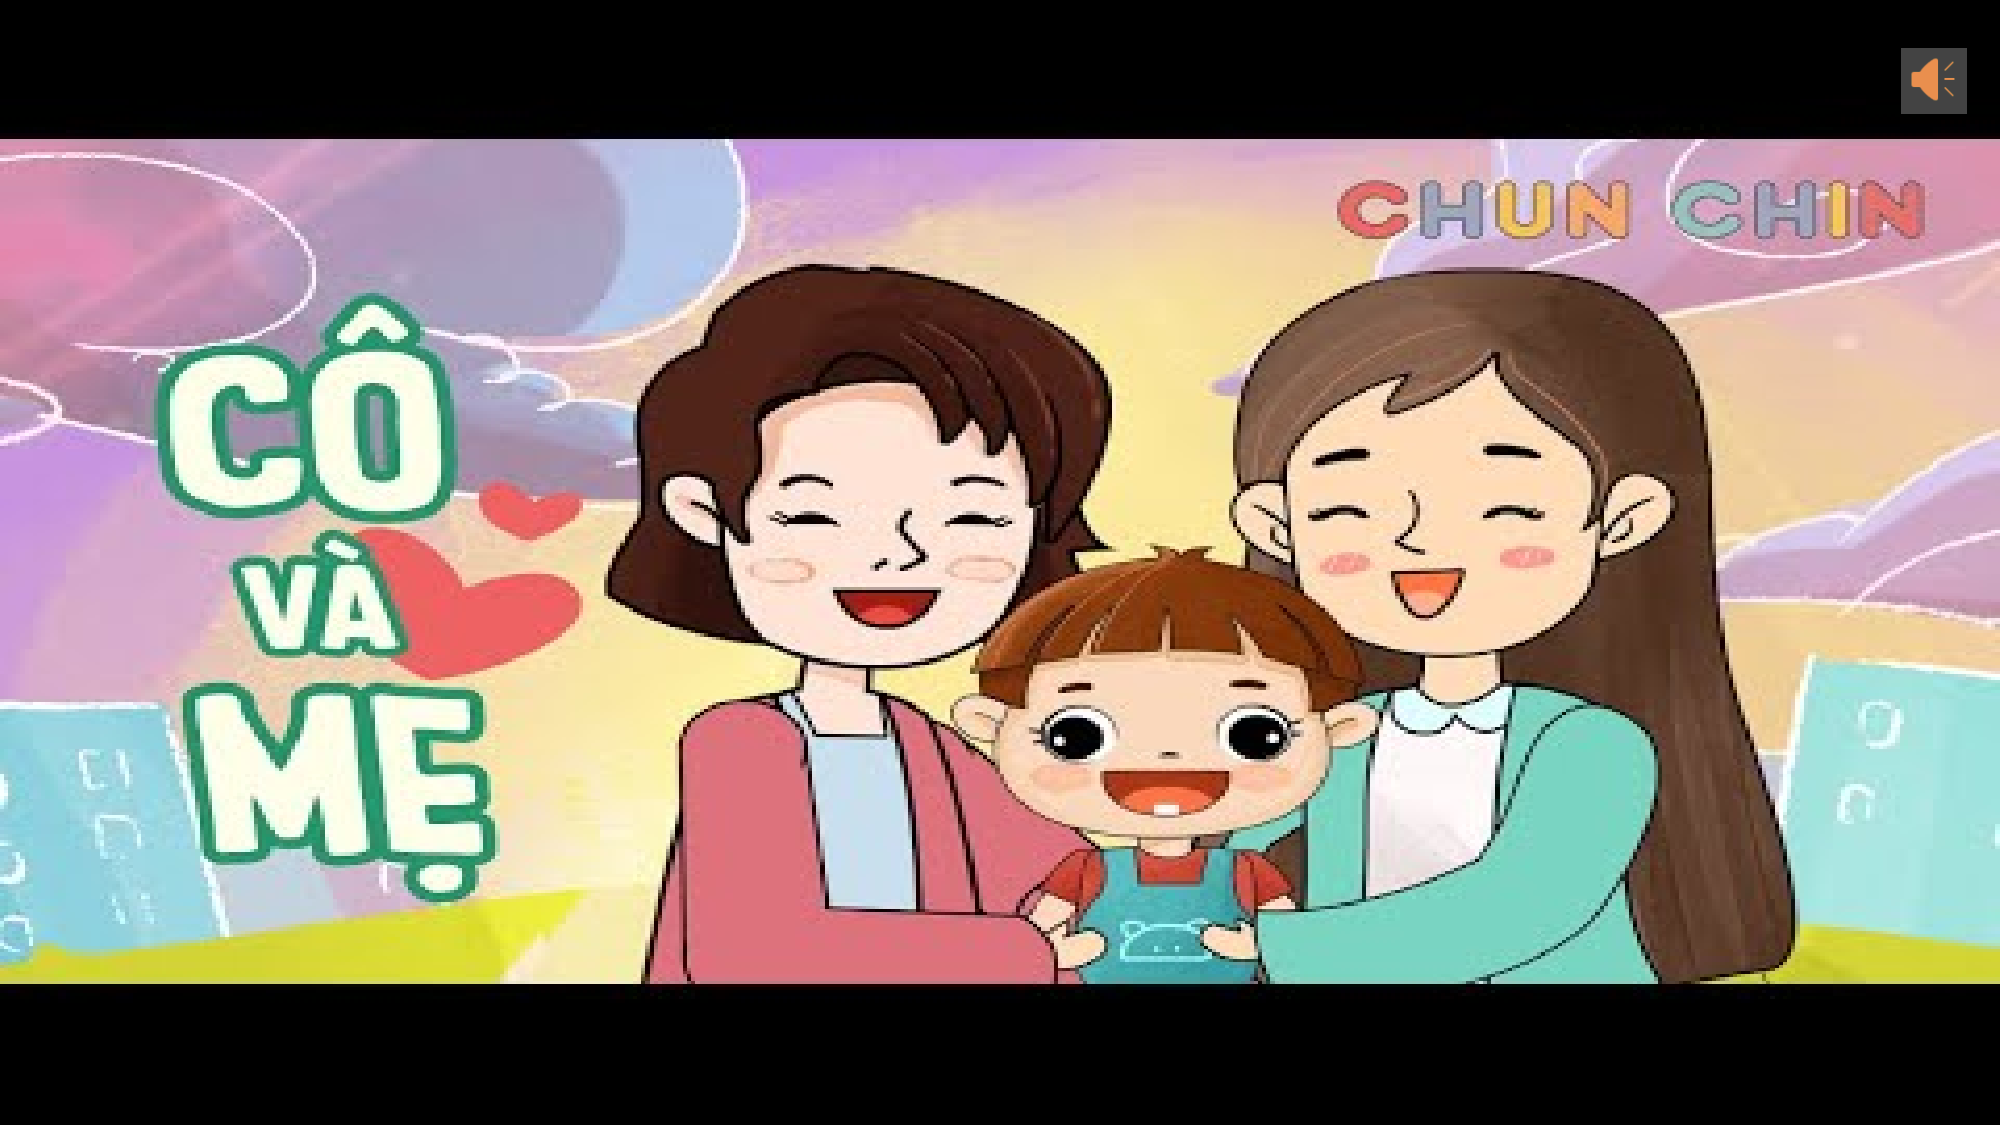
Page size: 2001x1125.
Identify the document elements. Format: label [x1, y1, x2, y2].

list [0, 0, 2000, 1125]
picture [1899, 46, 1968, 115]
